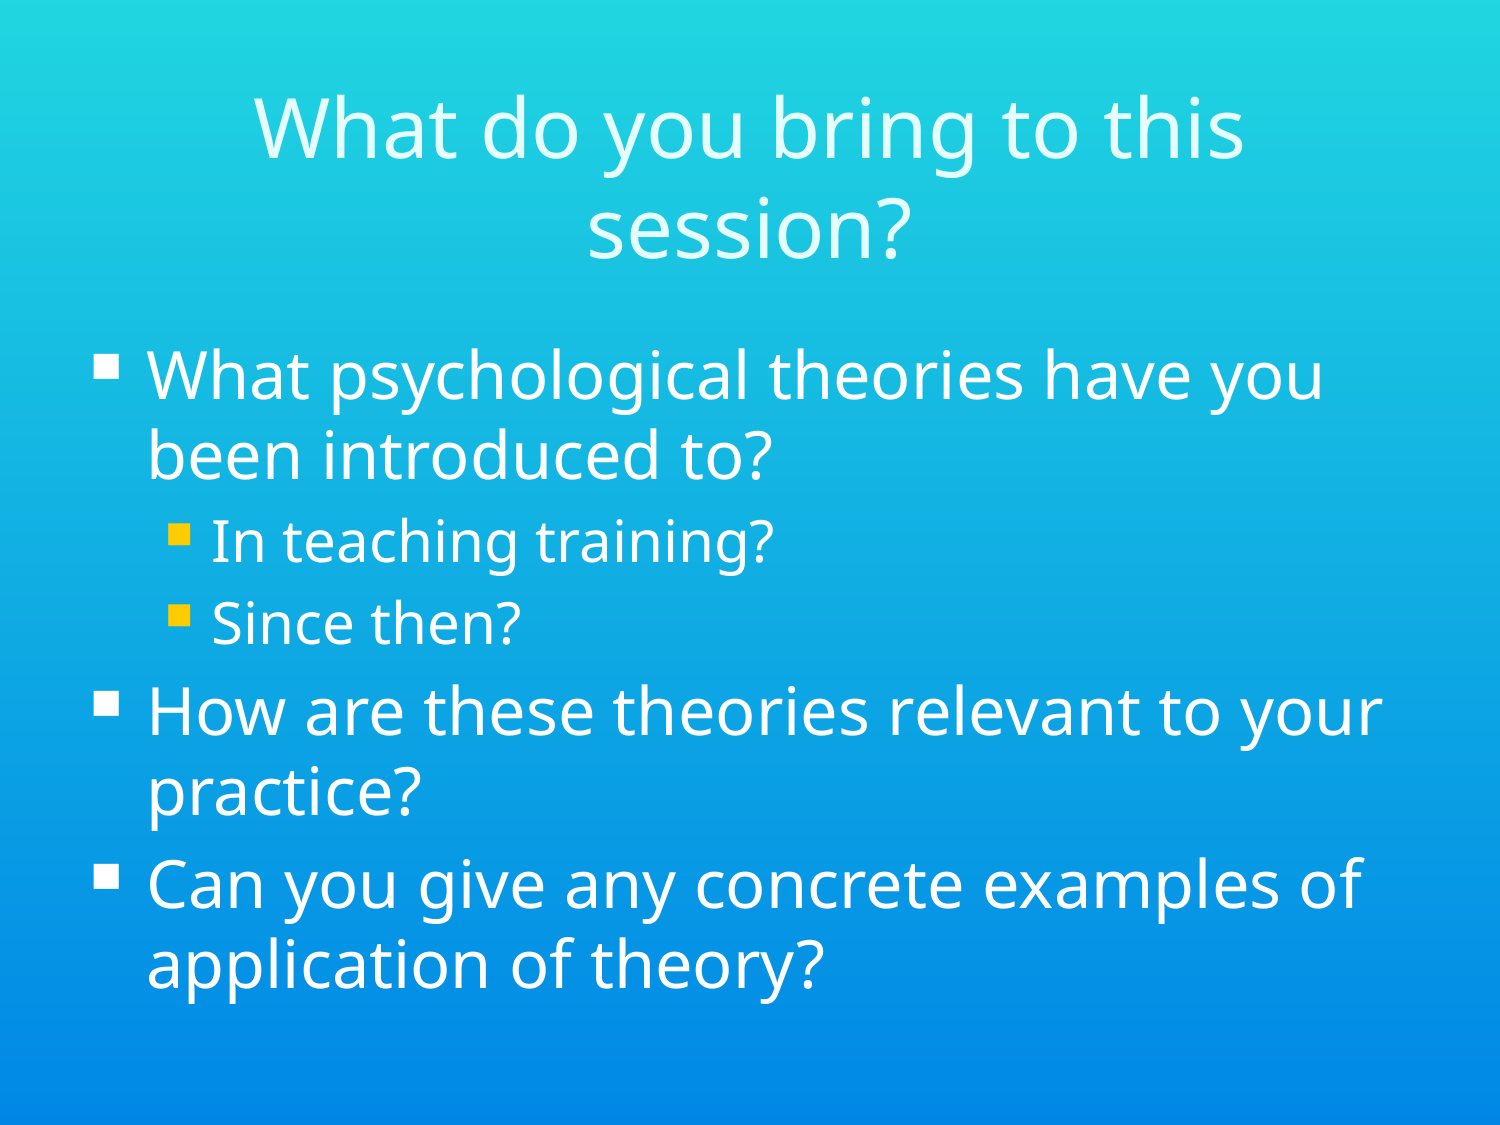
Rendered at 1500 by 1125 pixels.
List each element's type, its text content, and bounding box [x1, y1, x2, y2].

title What do you bring to this session? [75, 62, 1425, 288]
list What psychological theories have you been introduced to? In teaching training? Since then? How are these theories relevant to your practice? Can you give any concrete examples of application of theory? [75, 324, 1425, 1047]
